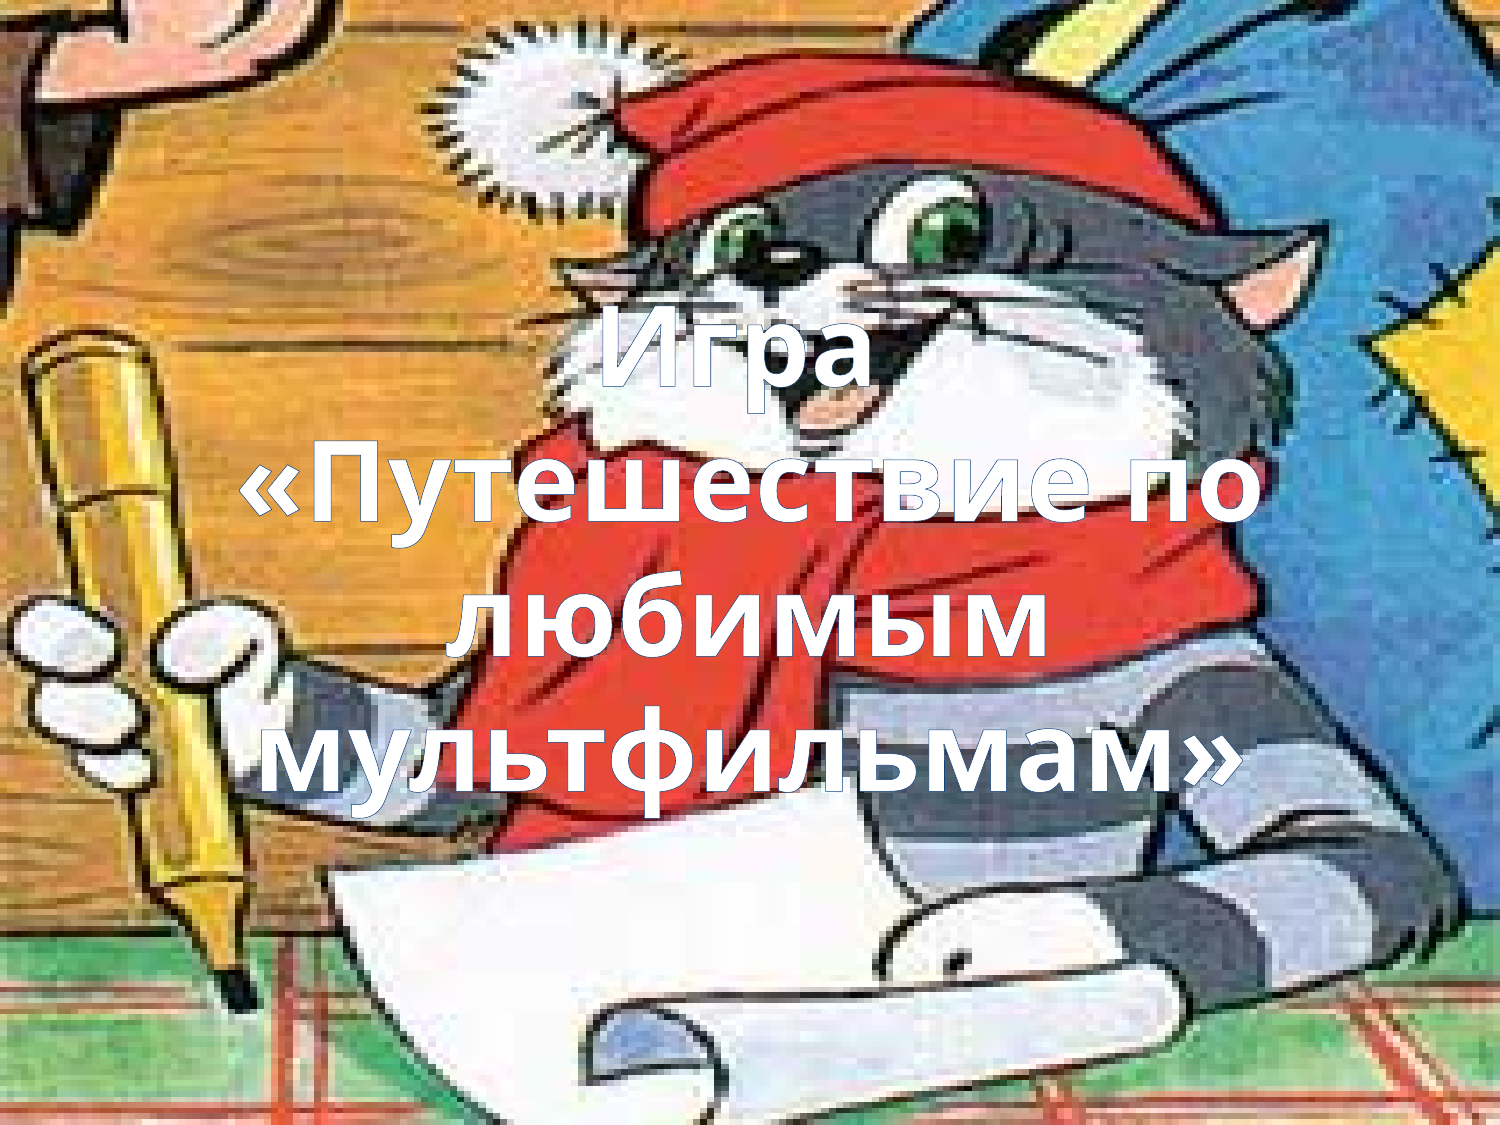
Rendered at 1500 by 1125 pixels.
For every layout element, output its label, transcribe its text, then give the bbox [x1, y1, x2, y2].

title Игра «Путешествие по любимым мультфильмам» [75, 45, 1425, 233]
picture [0, 0, 1500, 1125]
